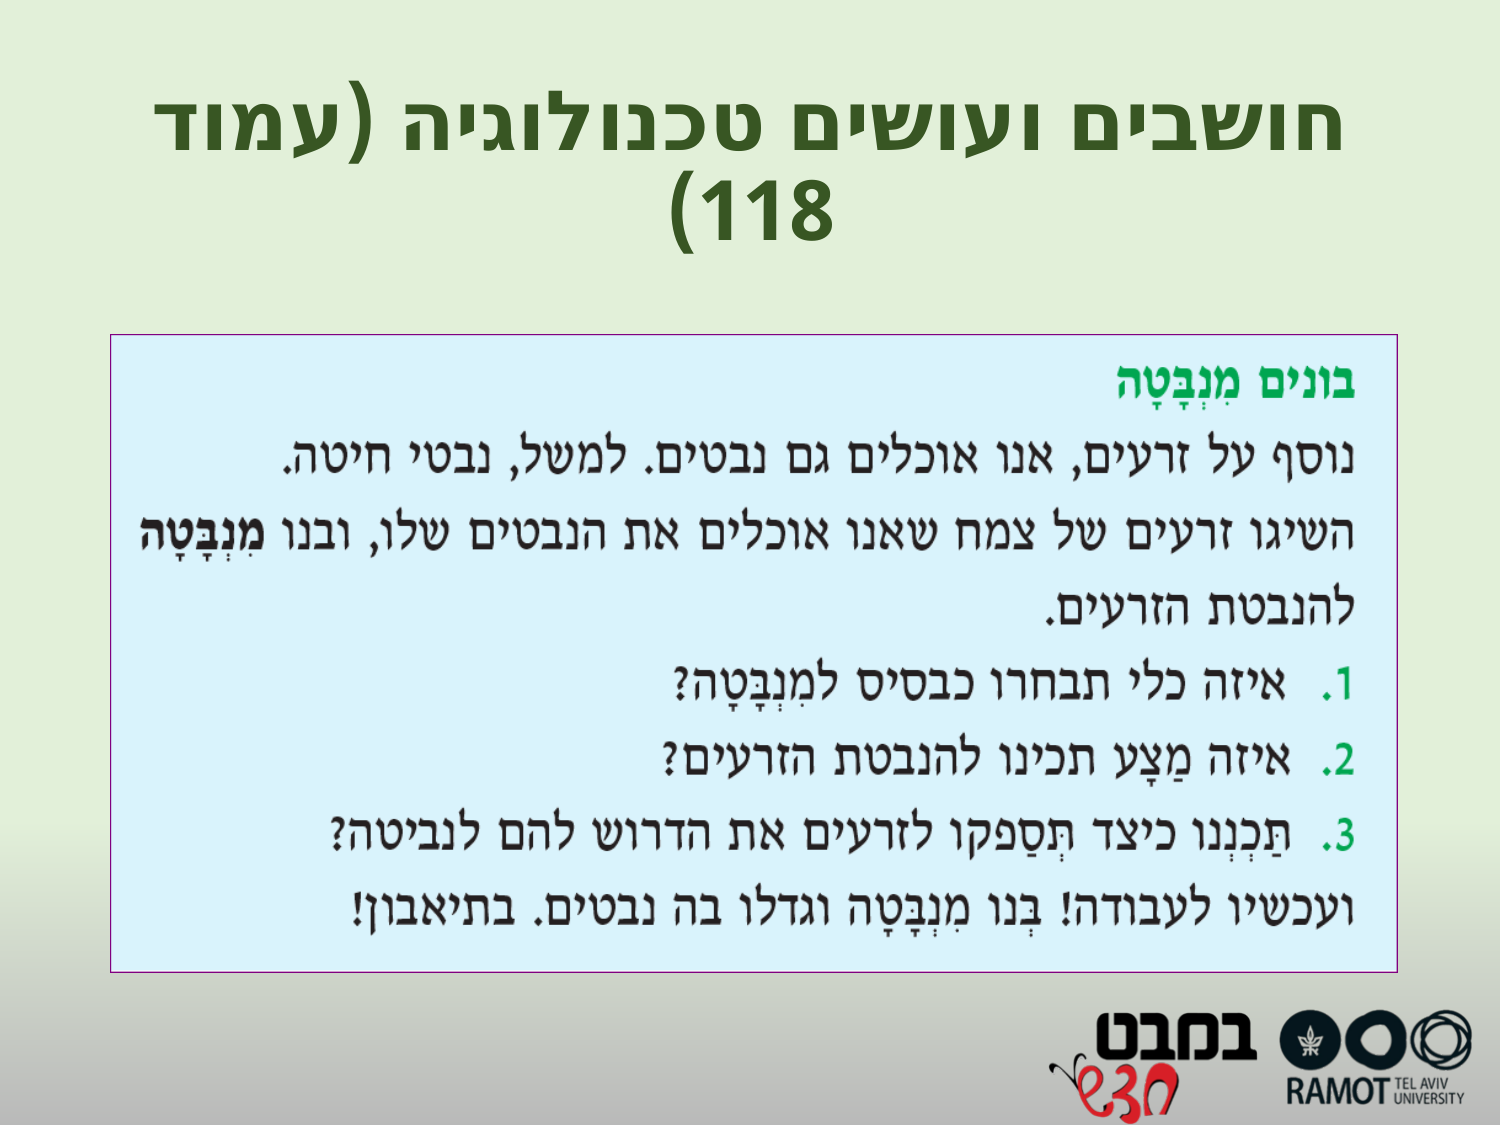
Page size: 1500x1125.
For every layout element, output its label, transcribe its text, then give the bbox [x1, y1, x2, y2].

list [110, 334, 1398, 973]
title חושבים ועושים טכנולוגיה (עמוד 118) [103, 60, 1398, 278]
picture [1270, 997, 1482, 1115]
picture [1048, 1012, 1258, 1125]
